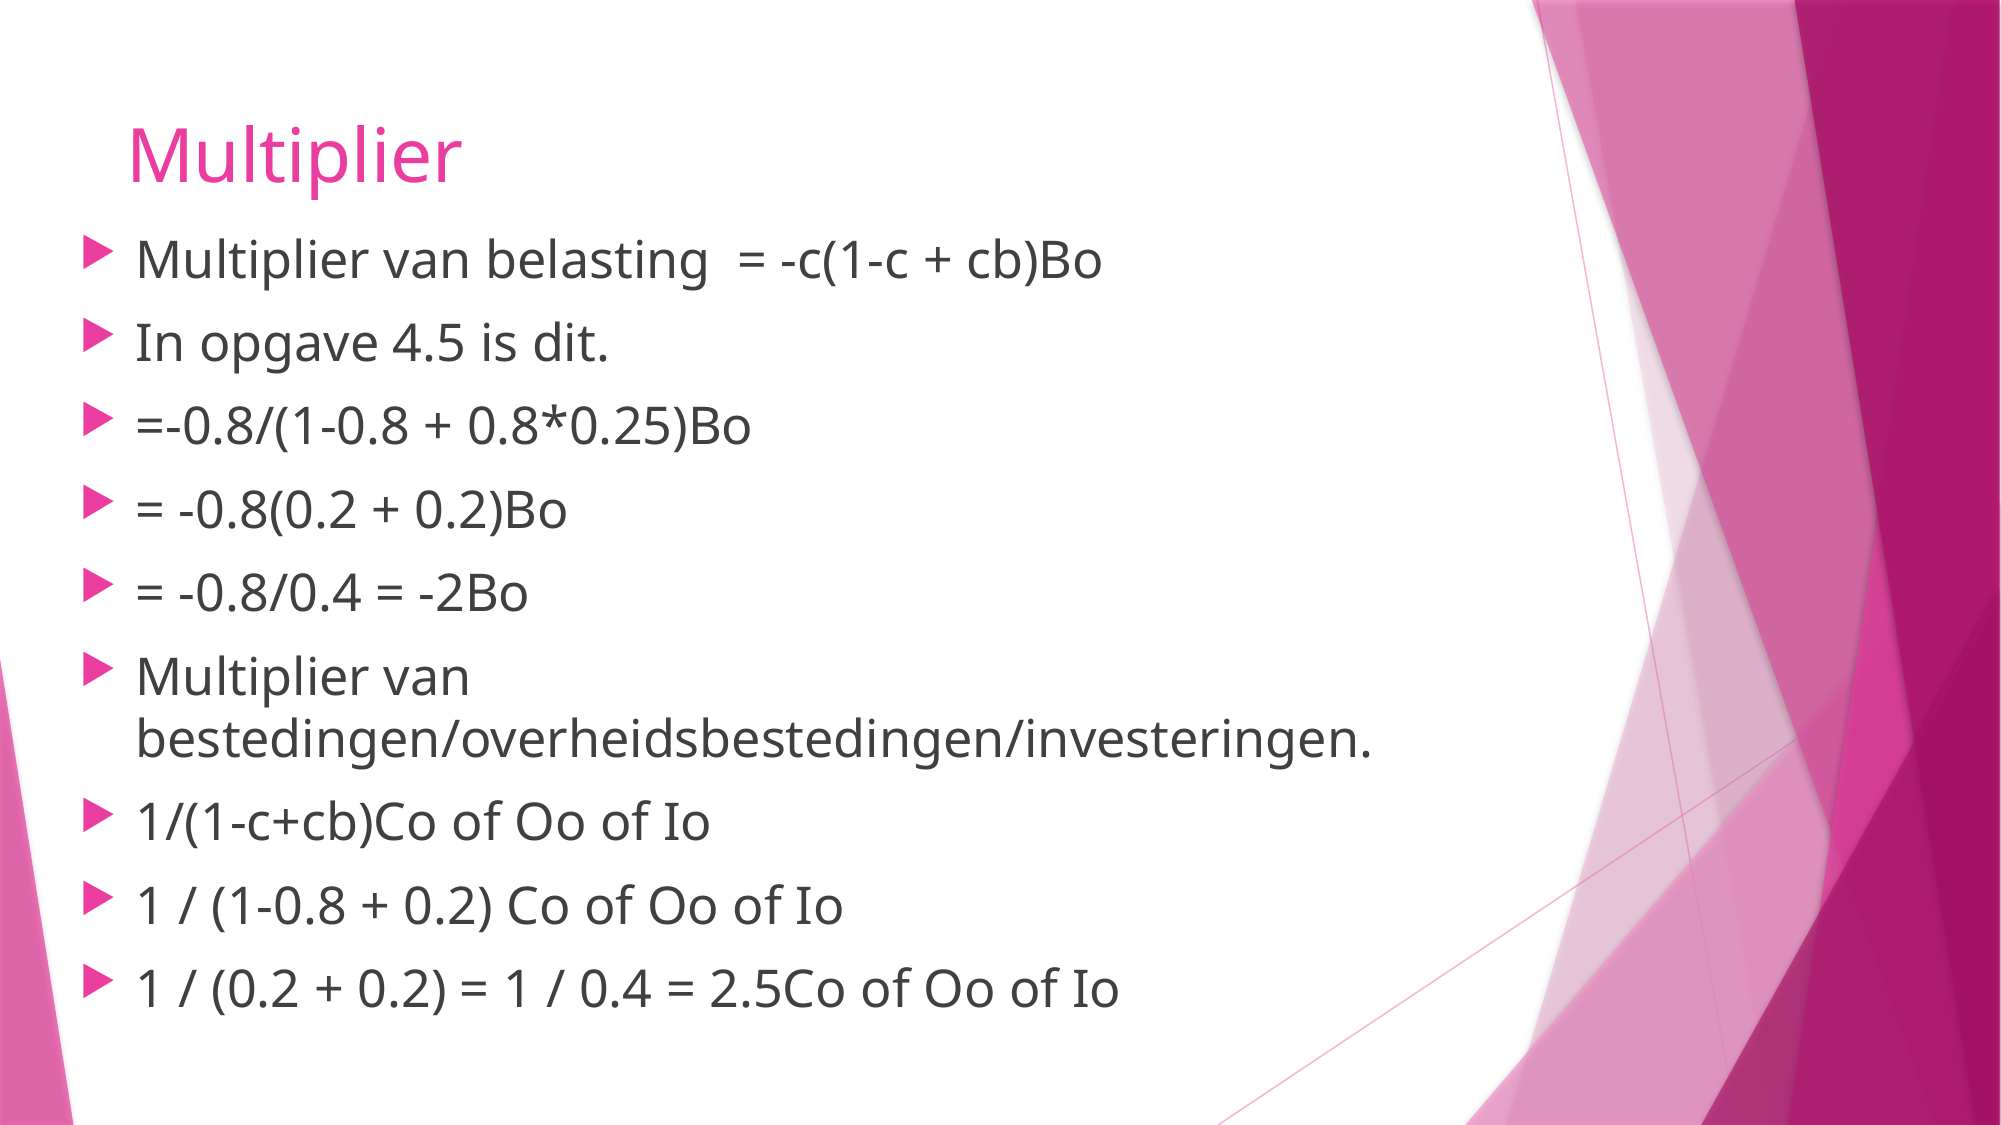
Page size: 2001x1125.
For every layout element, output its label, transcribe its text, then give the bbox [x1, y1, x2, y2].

list Multiplier van belasting = -c(1-c + cb)Bo In opgave 4.5 is dit. =-0.8/(1-0.8 + 0.8*0.25)Bo = -0.8(0.2 + 0.2)Bo = -0.8/0.4 = -2Bo Multiplier van bestedingen/overheidsbestedingen/investeringen. 1/(1-c+cb)Co of Oo of Io 1 / (1-0.8 + 0.2) Co of Oo of Io 1 / (0.2 + 0.2) = 1 / 0.4 = 2.5Co of Oo of Io [64, 218, 1522, 991]
title Multiplier [111, 99, 1522, 218]
